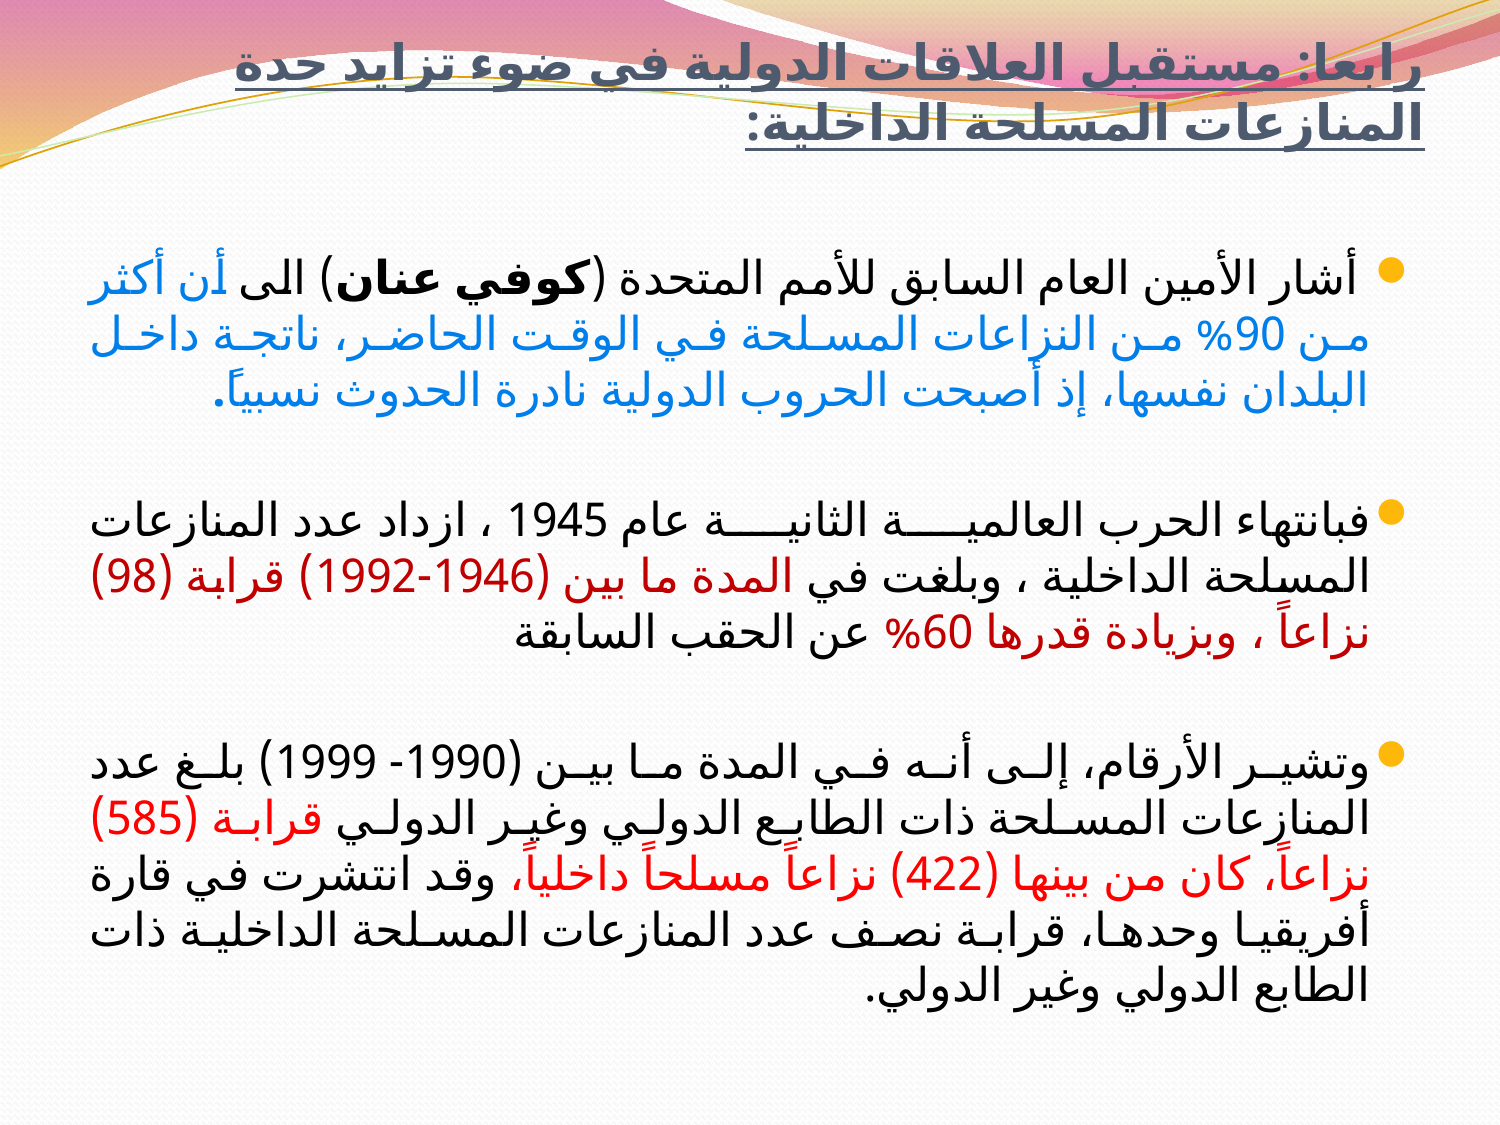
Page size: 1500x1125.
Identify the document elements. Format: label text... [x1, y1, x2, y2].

list أشار الأمين العام السابق للأمم المتحدة (كوفي عنان) الى أن أكثر من 90% من النزاعات المسلحة في الوقت الحاضر، ناتجة داخل البلدان نفسها، إذ أصبحت الحروب الدولية نادرة الحدوث نسبياً. فبانتهاء الحرب العالمية الثانية عام 1945 ، ازداد عدد المنازعات المسلحة الداخلية ، وبلغت في المدة ما بين (1946-1992) قرابة (98) نزاعاً ، وبزيادة قدرها 60% عن الحقب السابقة وتشير الأرقام، إلى أنه في المدة ما بين (1990- 1999) بلغ عدد المنازعات المسلحة ذات الطابع الدولي وغير الدولي قرابة (585) نزاعاً، كان من بينها (422) نزاعاً مسلحاً داخلياً، وقد انتشرت في قارة أفريقيا وحدها، قرابة نصف عدد المنازعات المسلحة الداخلية ذات الطابع الدولي وغير الدولي. [75, 175, 1425, 1038]
title رابعا: مستقبل العلاقات الدولية في ضوء تزايد حدة المنازعات المسلحة الداخلية: [75, 58, 1425, 175]
